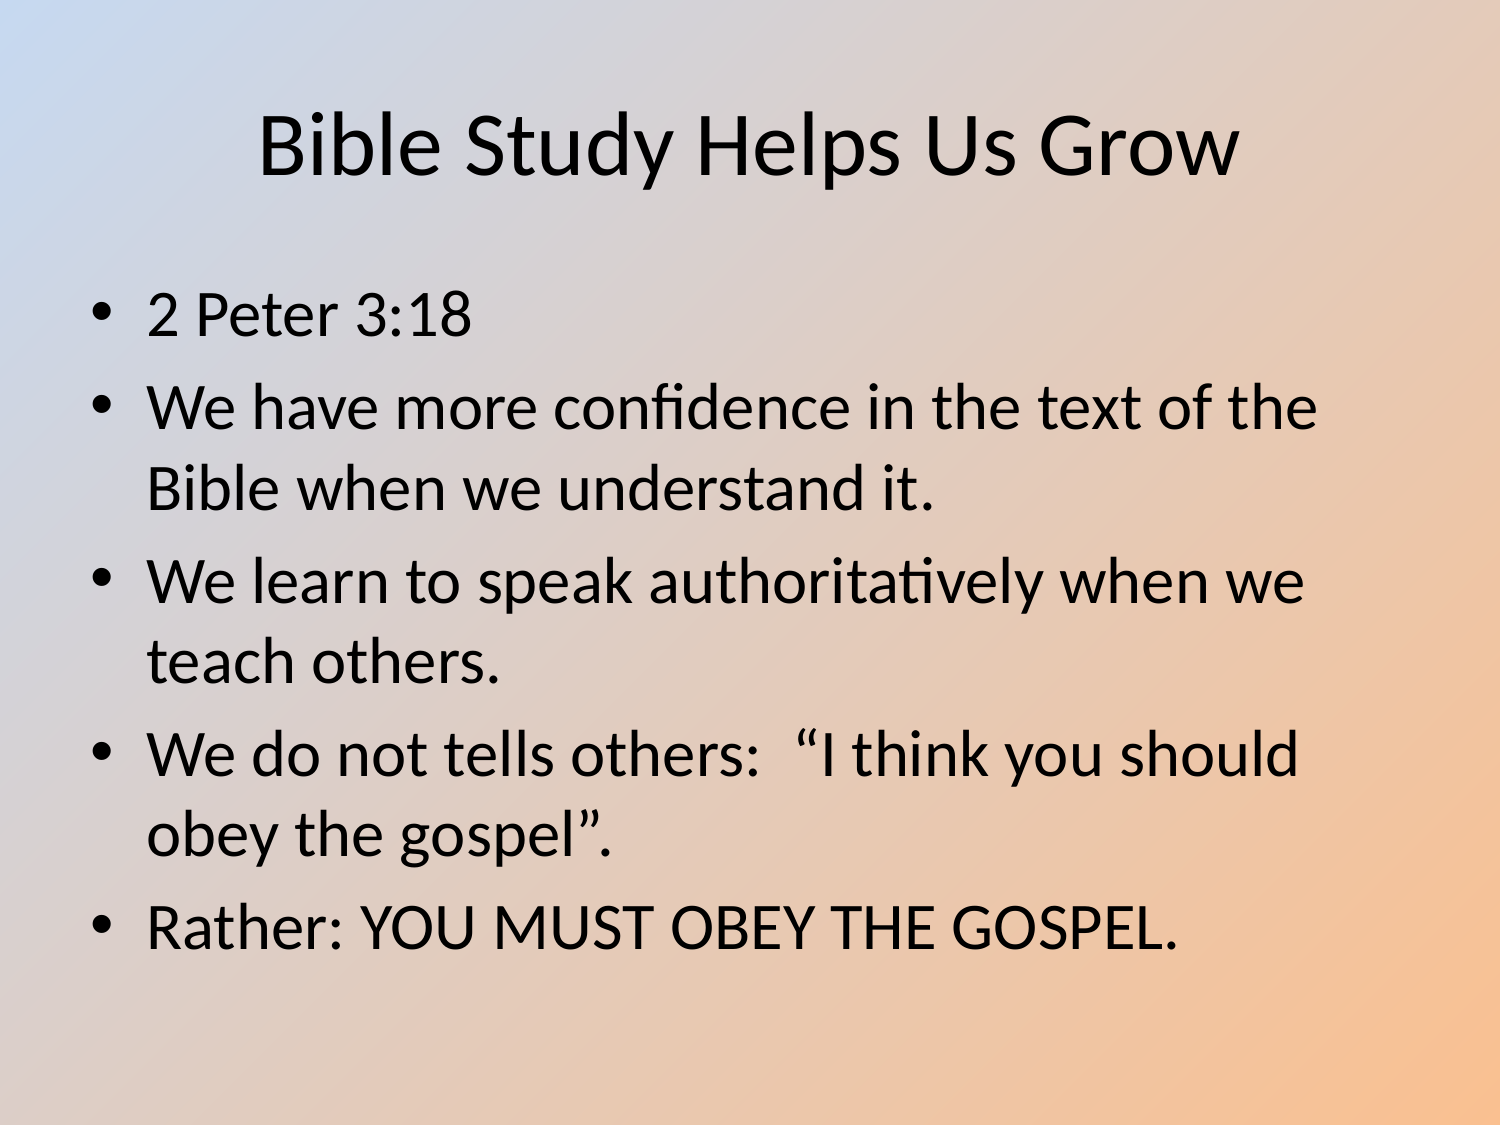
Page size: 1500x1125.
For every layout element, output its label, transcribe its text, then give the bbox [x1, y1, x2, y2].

title Bible Study Helps Us Grow [75, 45, 1425, 233]
list 2 Peter 3:18 We have more confidence in the text of the Bible when we understand it. We learn to speak authoritatively when we teach others. We do not tells others: “I think you should obey the gospel”. Rather: YOU MUST OBEY THE GOSPEL. [75, 262, 1425, 1005]
